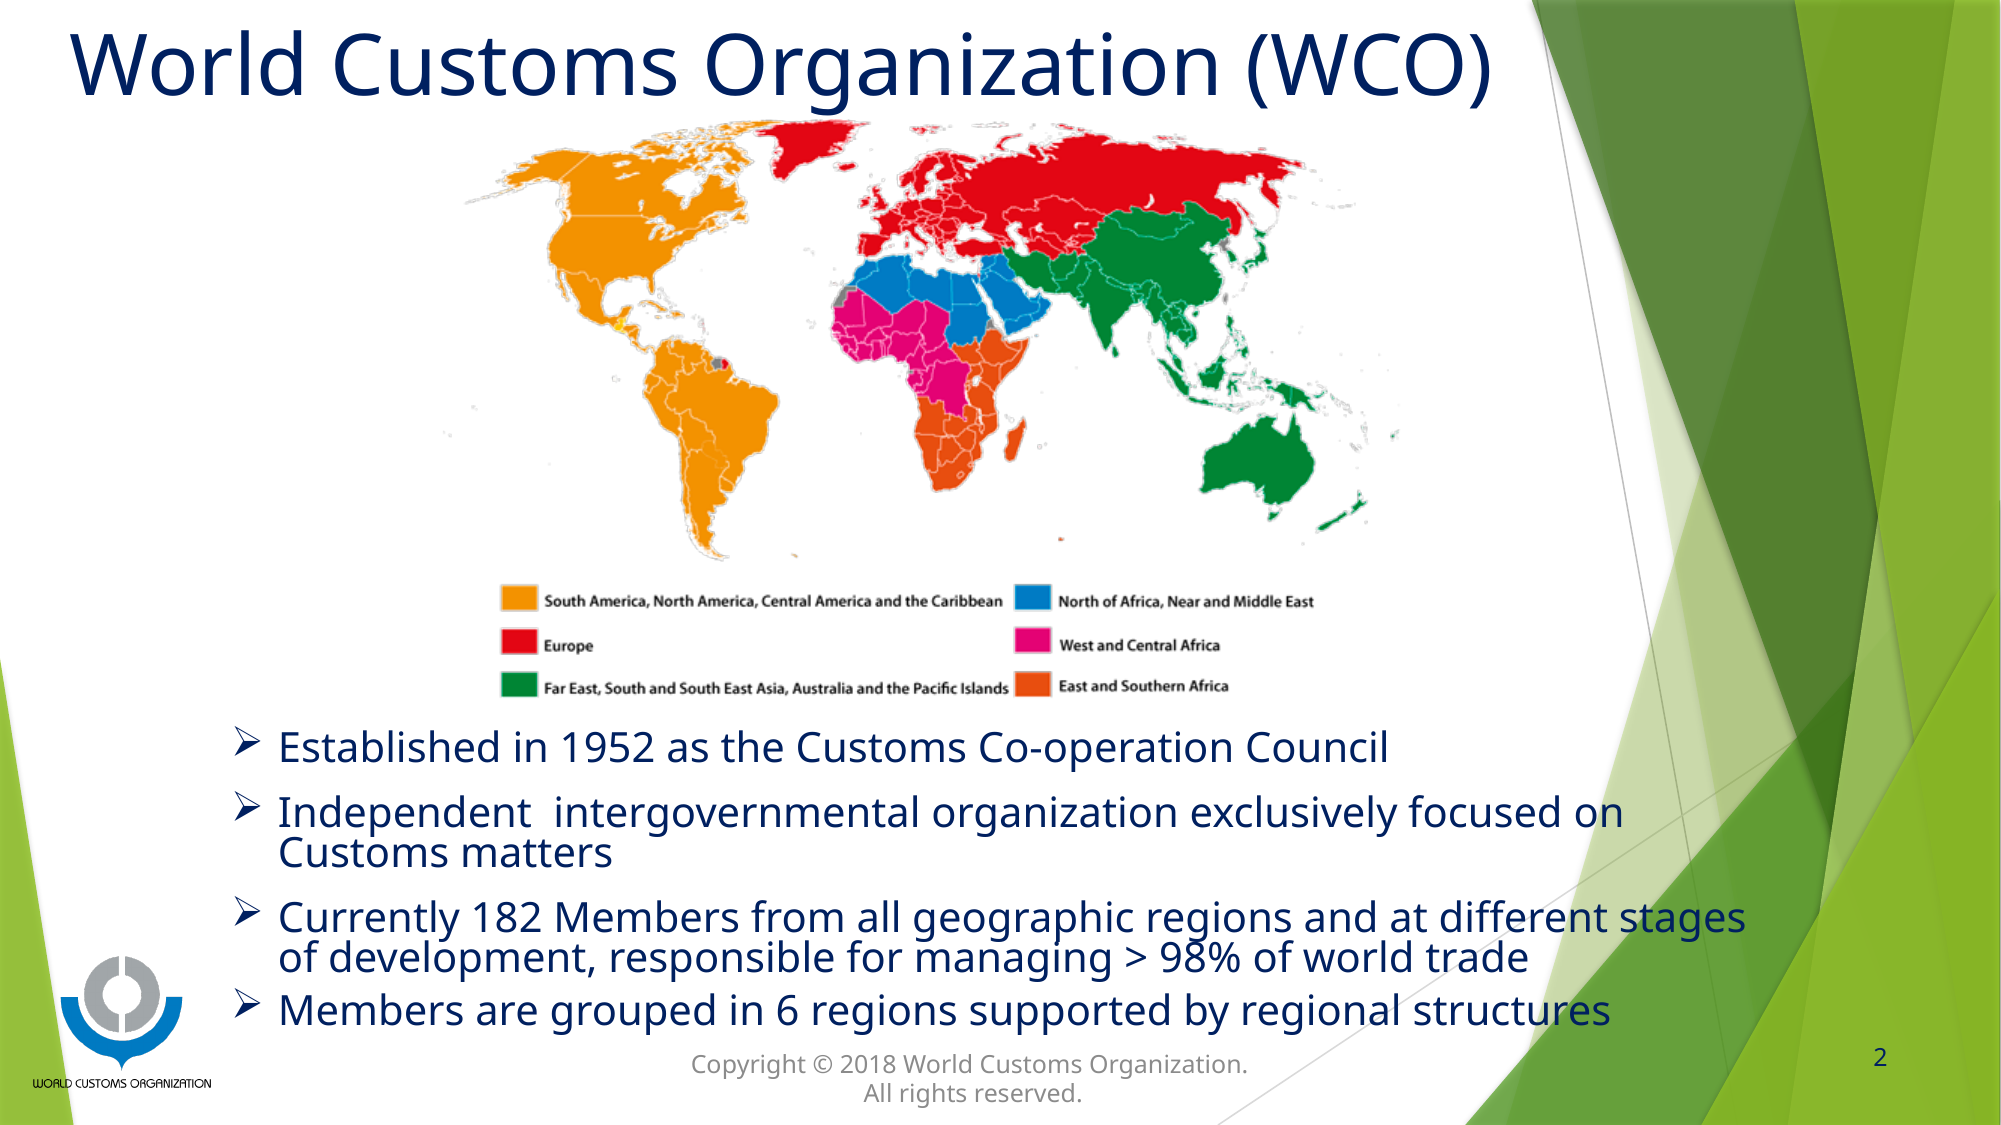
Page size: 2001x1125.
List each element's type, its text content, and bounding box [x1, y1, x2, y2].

title World Customs Organization (WCO) [54, 2, 1638, 121]
text_box Copyright © 2018 World Customs Organization. All rights reserved. [570, 1034, 1377, 1122]
picture [0, 918, 241, 1125]
text_box Established in 1952 as the Customs Co-operation Council Independent intergovernmental organization exclusively focused on Customs matters Currently 182 Members from all geographic regions and at different stages of development, responsible for managing > 98% of world trade Members are grouped in 6 regions supported by regional structures [216, 723, 1799, 1041]
text_box 2 [1858, 1034, 2000, 1084]
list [436, 118, 1413, 713]
